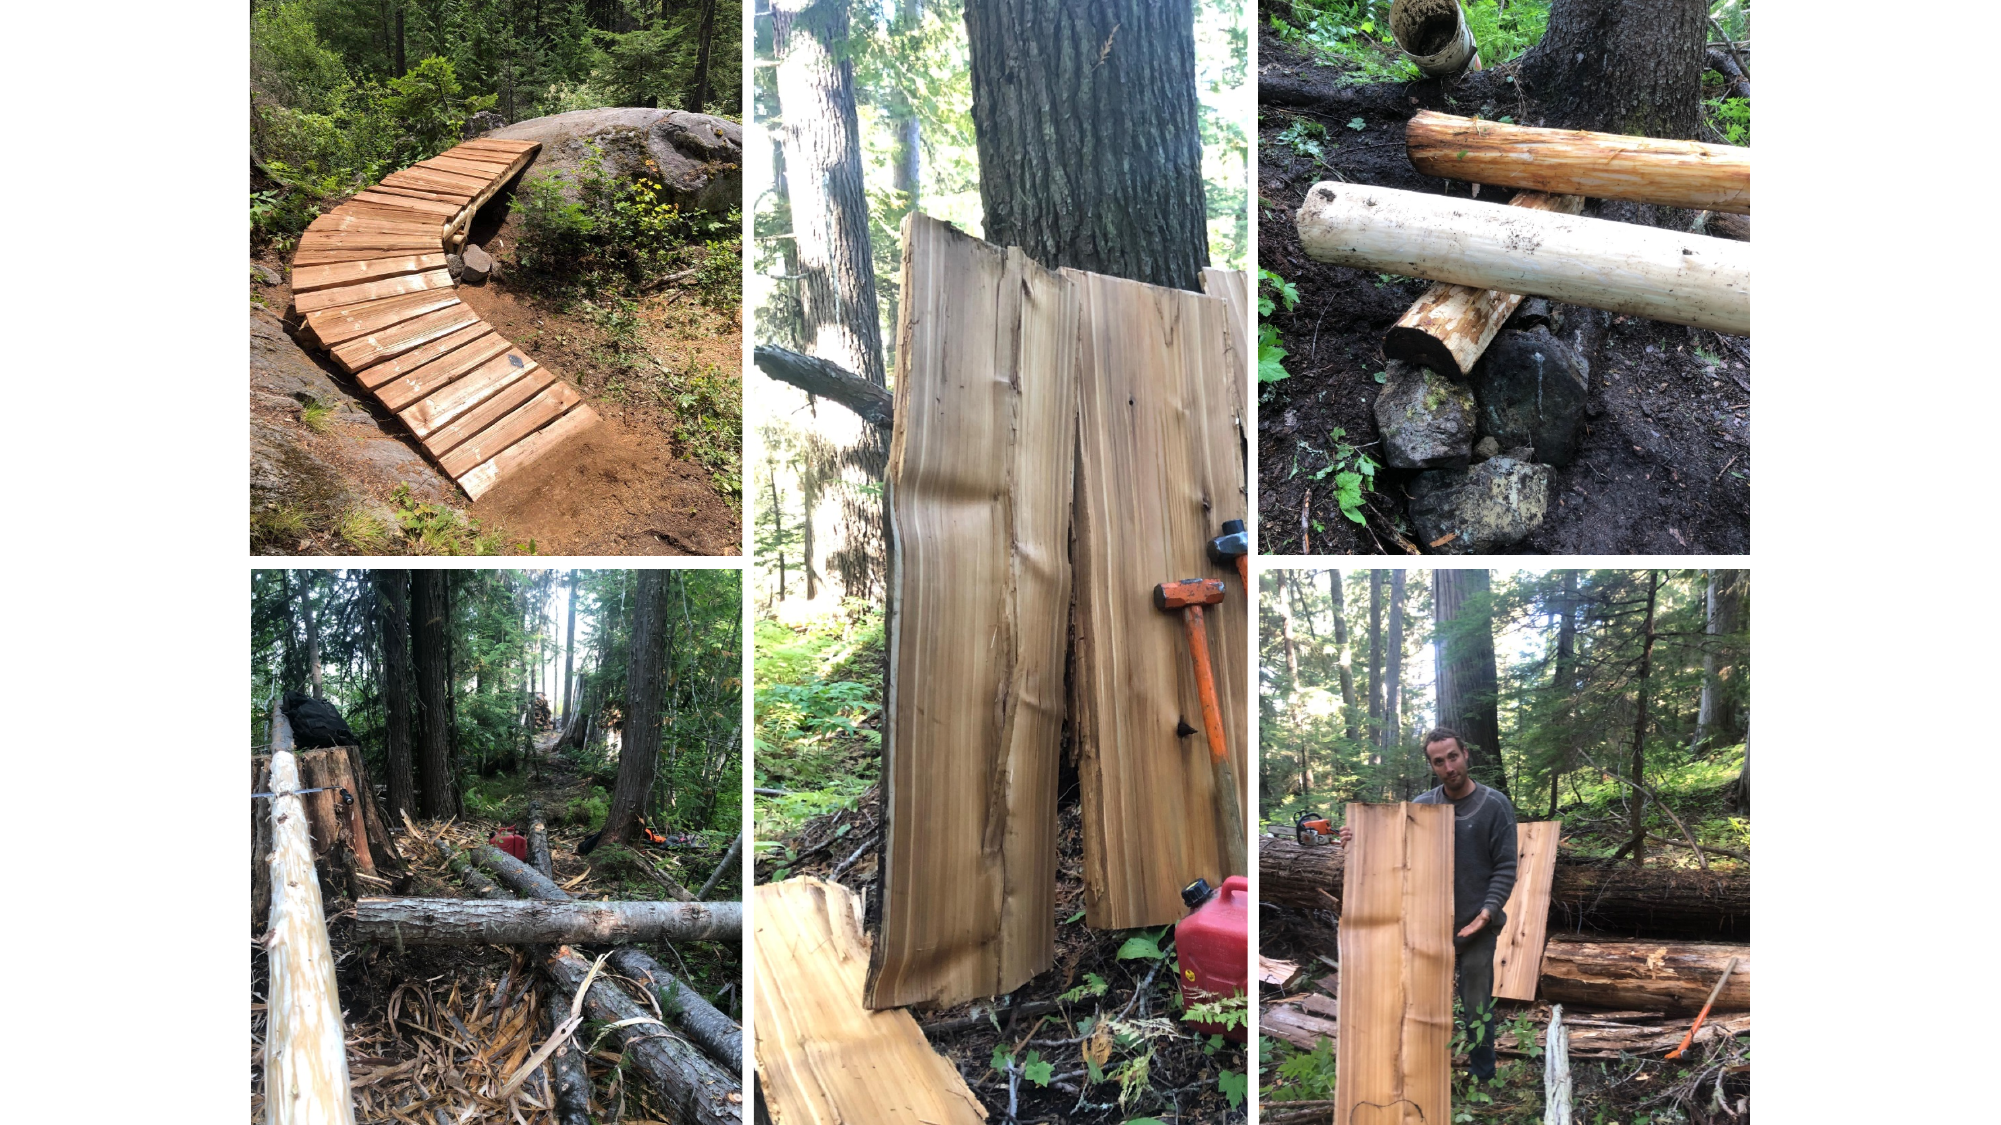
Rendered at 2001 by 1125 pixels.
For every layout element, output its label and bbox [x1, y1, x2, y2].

picture [218, 0, 1783, 1125]
